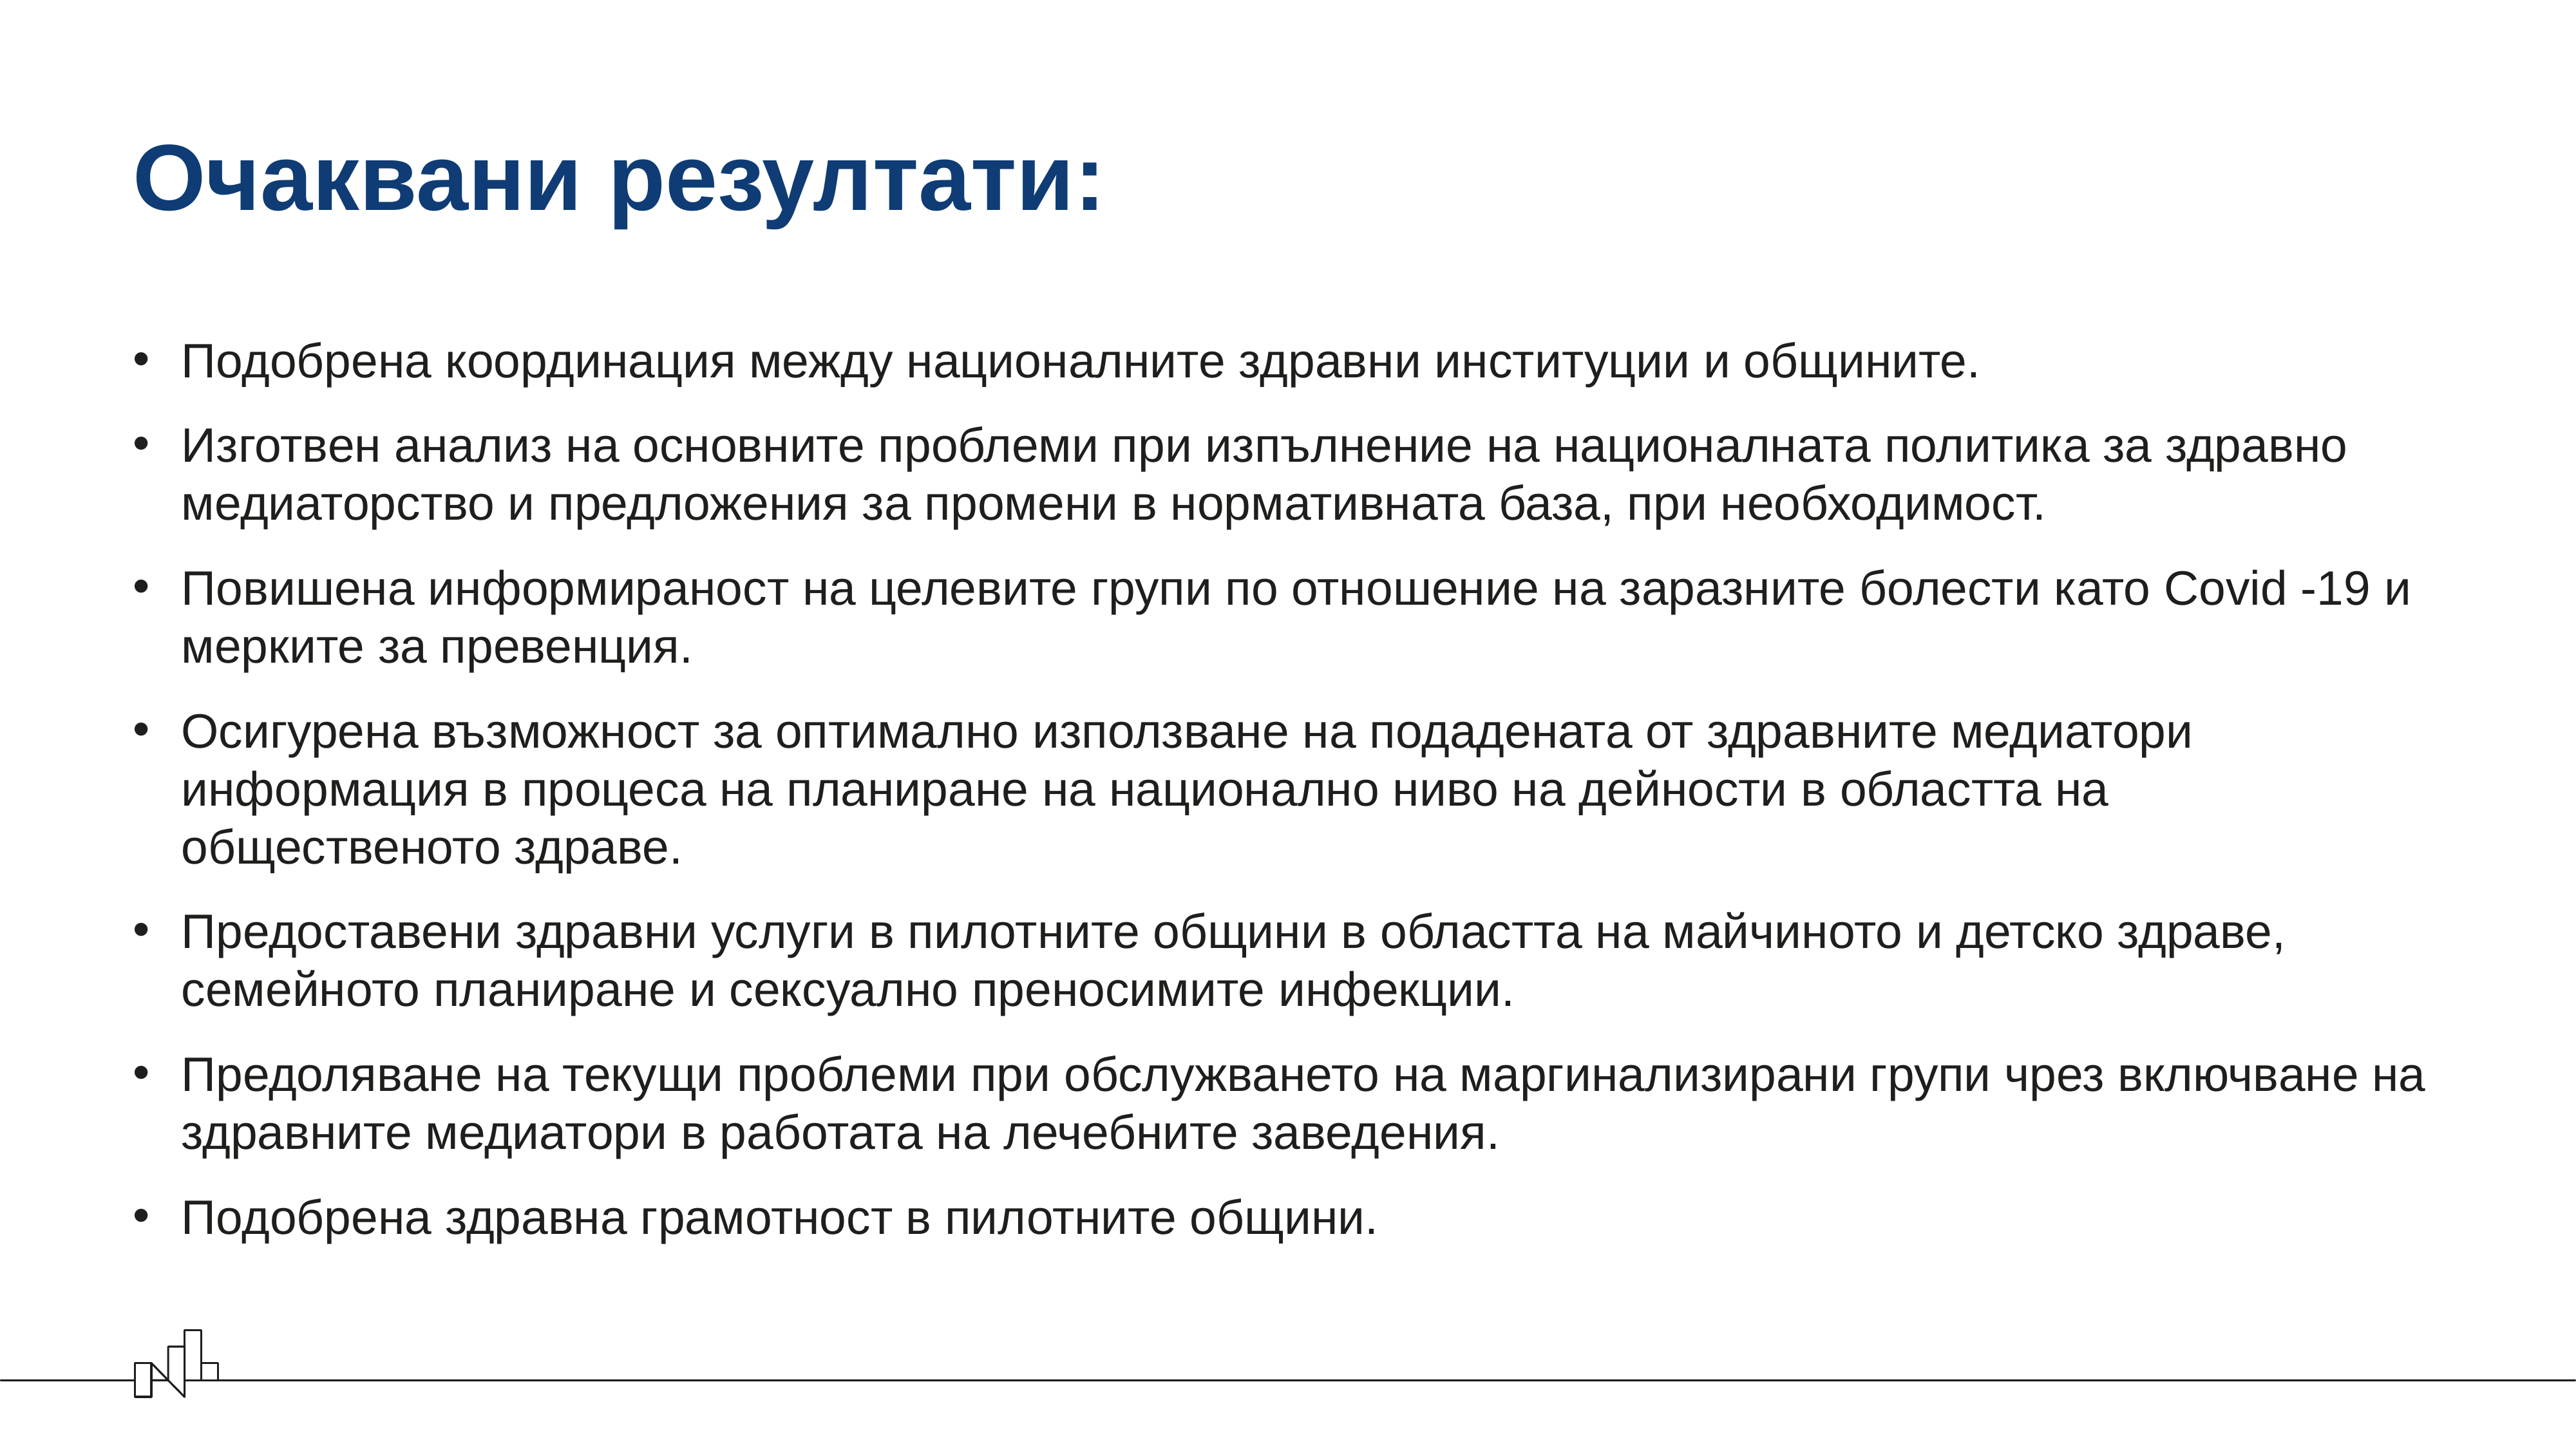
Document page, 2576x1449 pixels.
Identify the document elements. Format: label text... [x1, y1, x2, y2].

title Очаквани резултати: [133, 116, 2443, 230]
list Подобрена координация между националните здравни институции и общините. Изготвен анализ на основните проблеми при изпълнение на националната политика за здравно медиаторство и предложения за промени в нормативната база, при необходимост. Повишена информираност на целевите групи по отношение на заразните болести като Covid -19 и мерките за превенция. Осигурена възможност за оптимално използване на подадената от здравните медиатори информация в процеса на планиране на национално ниво на дейности в областта на общественото здраве. Предоставени здравни услуги в пилотните общини в областта на майчиното и детско здраве, семейното планиране и сексуално преносимите инфекции. Предоляване на текущи проблеми при обслужването на маргинализирани групи чрез включване на здравните медиатори в работата на лечебните заведения. Подобрена здравна грамотност в пилотните общини. [133, 254, 2443, 1298]
